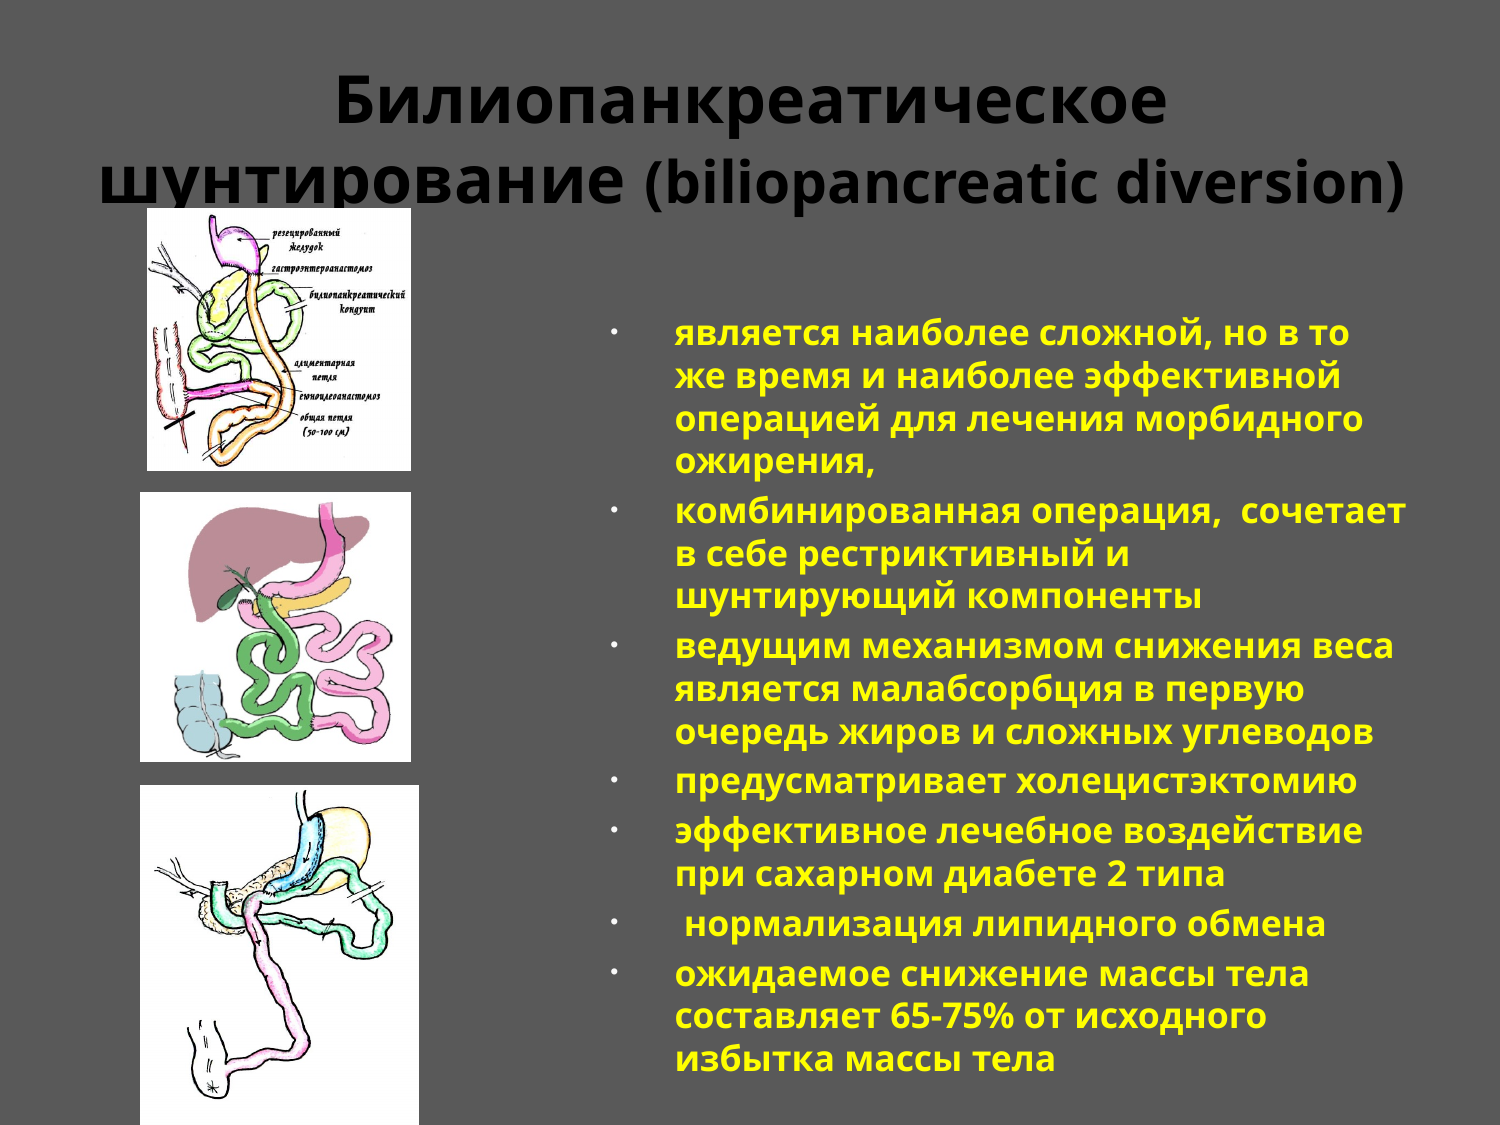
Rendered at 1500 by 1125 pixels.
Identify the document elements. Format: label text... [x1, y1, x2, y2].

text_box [140, 784, 419, 1125]
picture [147, 207, 411, 471]
title Билиопанкреатическое шунтирование (biliopancreatic diversion) [76, 42, 1427, 231]
list является наиболее сложной, но в то же время и наиболее эффективной операцией для лечения морбидного ожирения, комбинированная операция, сочетает в себе рестриктивный и шунтирующий компоненты ведущим механизмом снижения веса является малабсорбция в первую очередь жиров и сложных углеводов предусматривает холецистэктомию эффективное лечебное воздействие при сахарном диабете 2 типа нормализация липидного обмена ожидаемое снижение массы тела составляет 65-75% от исходного избытка массы тела [573, 302, 1426, 1095]
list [140, 491, 411, 762]
